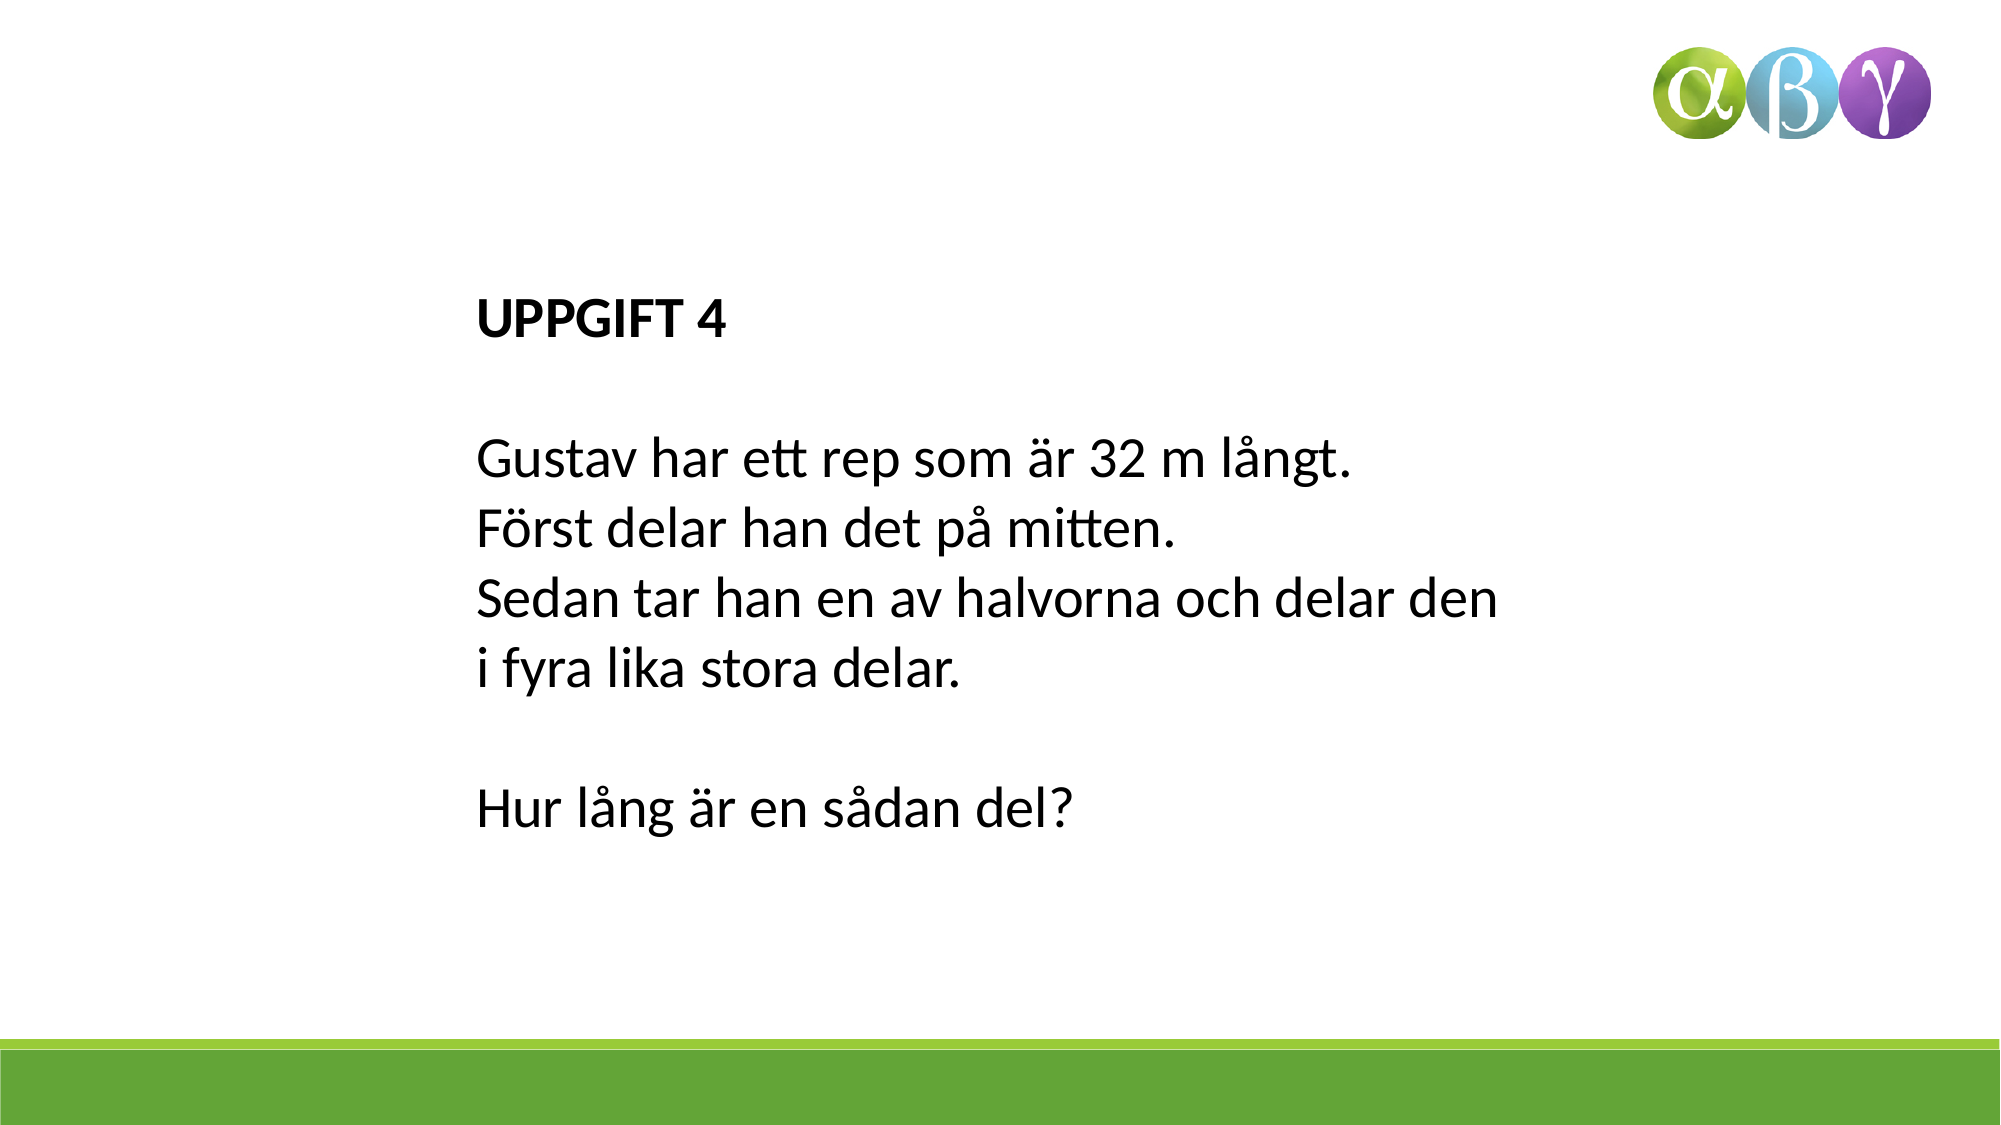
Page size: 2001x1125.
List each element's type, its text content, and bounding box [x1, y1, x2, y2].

picture [1652, 46, 1932, 140]
text_box UPPGIFT 4 Gustav har ett rep som är 32 m långt. Först delar han det på mitten. Sedan tar han en av halvorna och delar den i fyra lika stora delar. Hur lång är en sådan del? [461, 272, 1539, 847]
